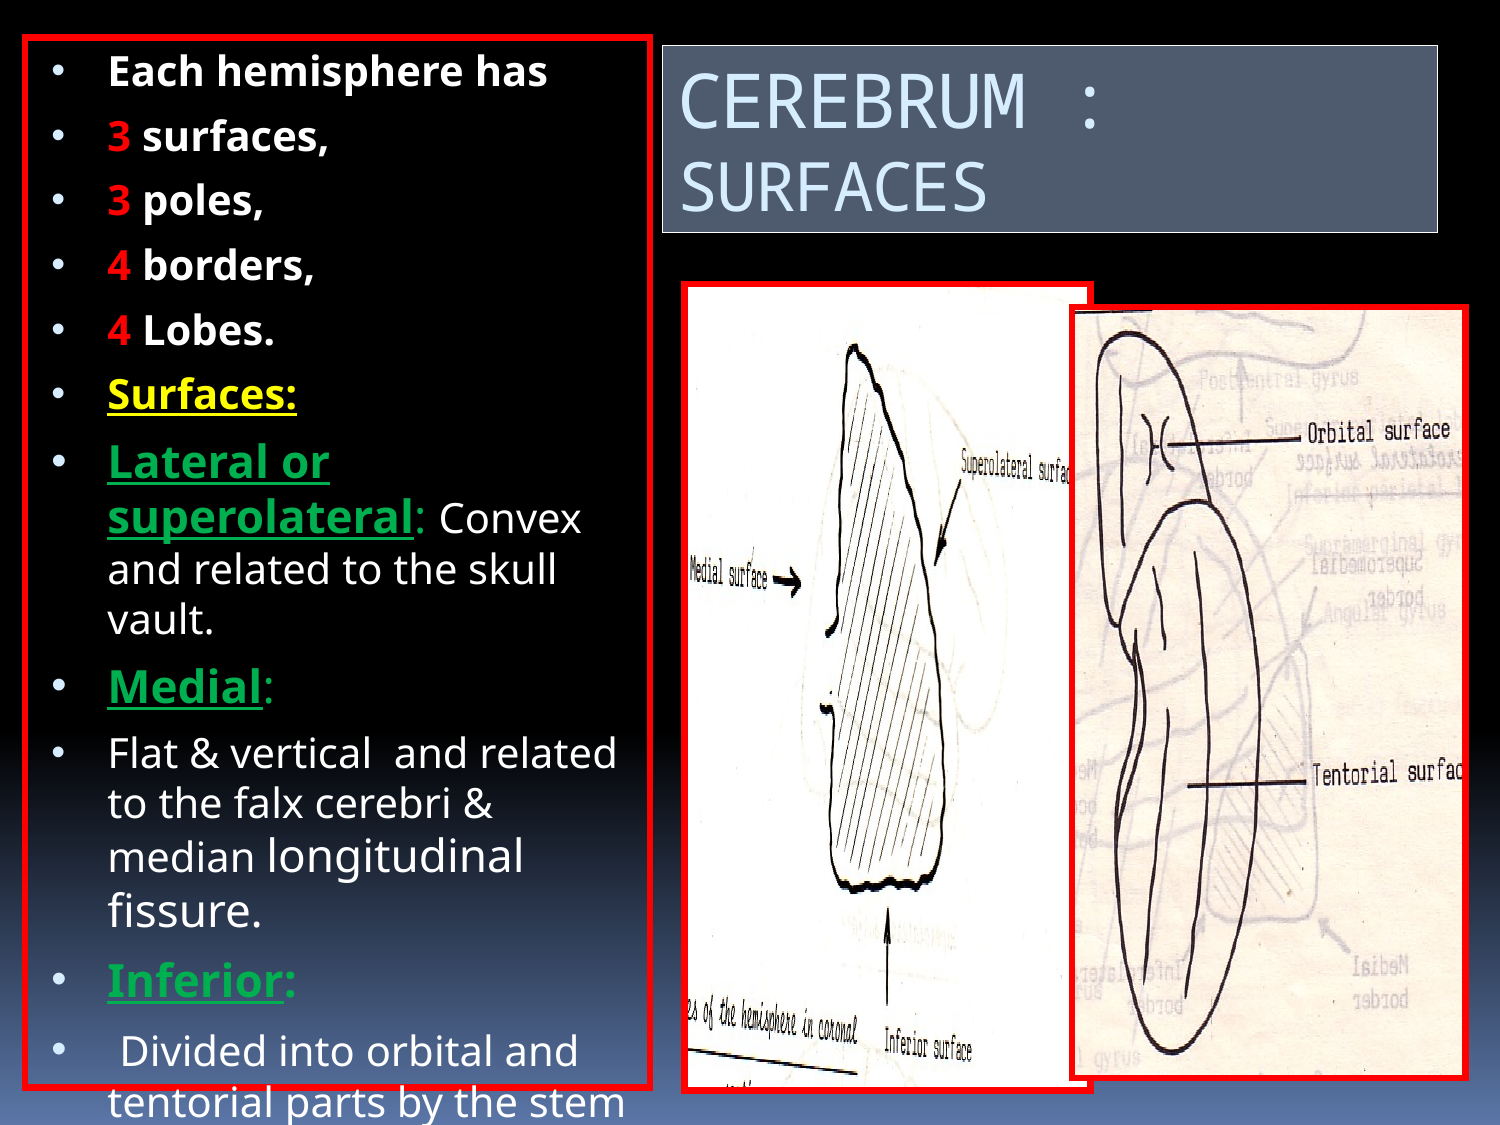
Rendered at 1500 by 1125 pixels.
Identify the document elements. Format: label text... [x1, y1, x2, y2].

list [687, 287, 1088, 1088]
title CEREBRUM : SURFACES [662, 45, 1438, 233]
list Each hemisphere has 3 surfaces, 3 poles, 4 borders, 4 Lobes. Surfaces: Lateral or superolateral: Convex and related to the skull vault. Medial: Flat & vertical and related to the falx cerebri & median longitudinal fissure. Inferior: Divided into orbital and tentorial parts by the stem of lateral sulcus. [24, 37, 651, 1088]
picture [1074, 309, 1463, 1076]
